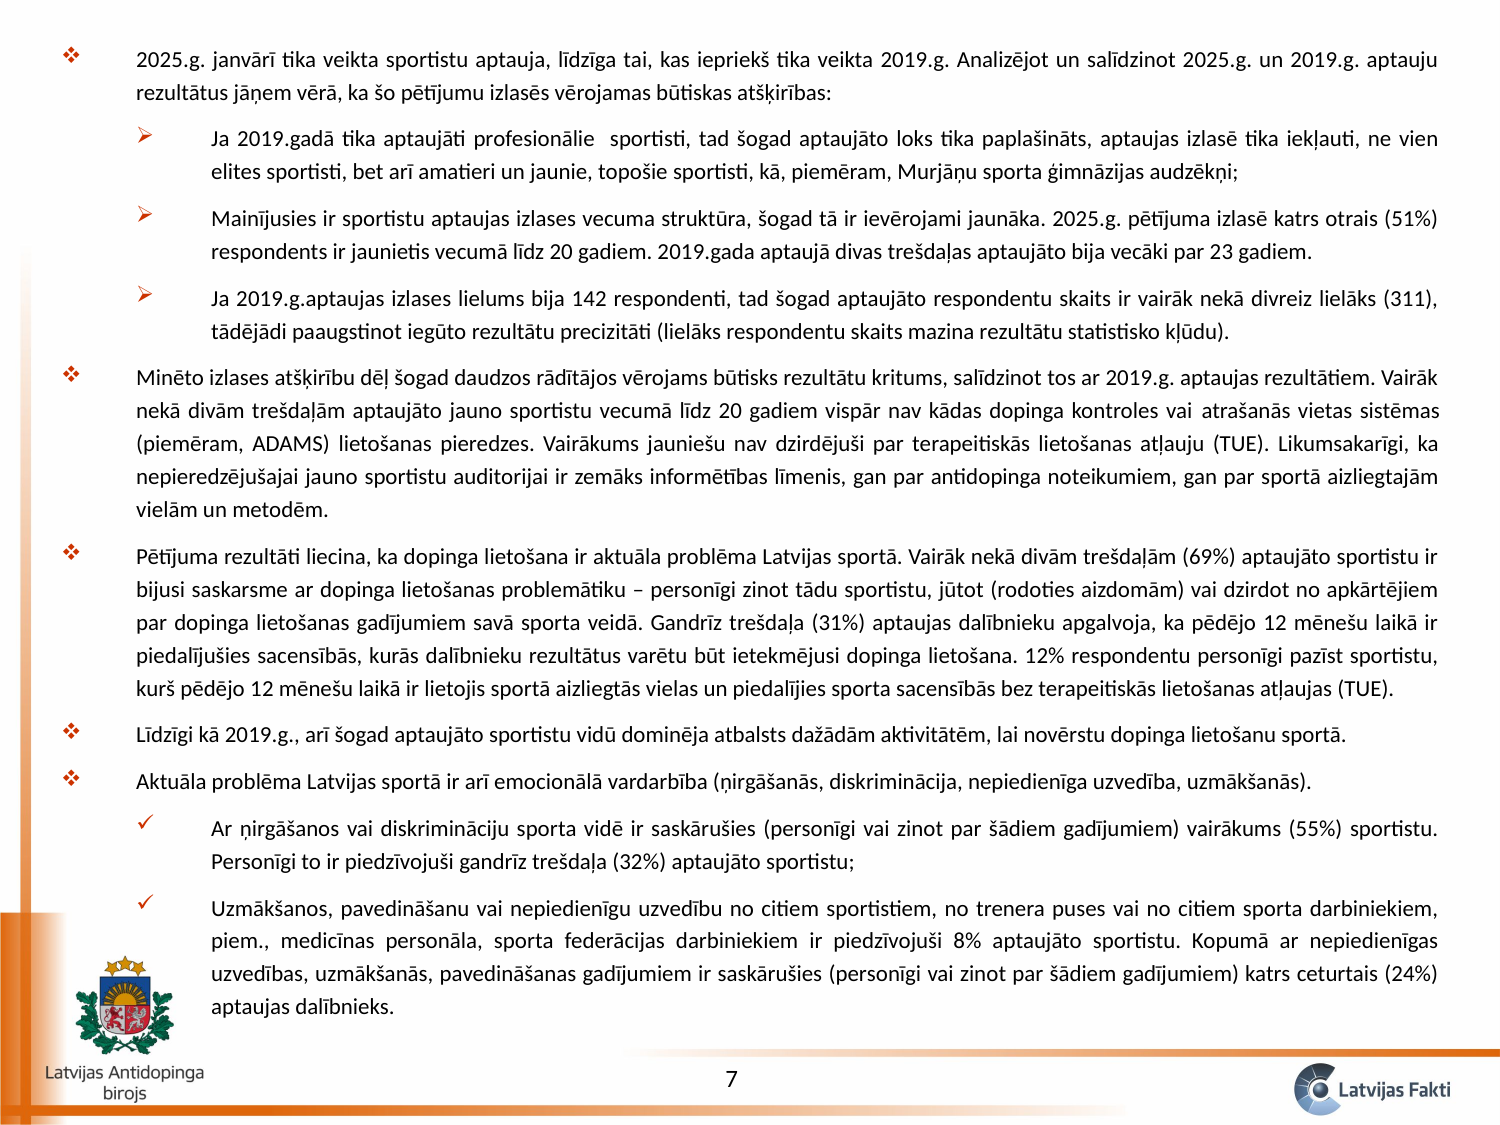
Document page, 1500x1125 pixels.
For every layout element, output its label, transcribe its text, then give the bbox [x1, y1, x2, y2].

text_box 7 [556, 1048, 907, 1108]
text_box 2025.g. janvārī tika veikta sportistu aptauja, līdzīga tai, kas iepriekš tika veikta 2019.g. Analizējot un salīdzinot 2025.g. un 2019.g. aptauju rezultātus jāņem vērā, ka šo pētījumu izlasēs vērojamas būtiskas atšķirības: Ja 2019.gadā tika aptaujāti profesionālie sportisti, tad šogad aptaujāto loks tika paplašināts, aptaujas izlasē tika iekļauti, ne vien elites sportisti, bet arī amatieri un jaunie, topošie sportisti, kā, piemēram, Murjāņu sporta ģimnāzijas audzēkņi; Mainījusies ir sportistu aptaujas izlases vecuma struktūra, šogad tā ir ievērojami jaunāka. 2025.g. pētījuma izlasē katrs otrais (51%) respondents ir jaunietis vecumā līdz 20 gadiem. 2019.gada aptaujā divas trešdaļas aptaujāto bija vecāki par 23 gadiem. Ja 2019.g.aptaujas izlases lielums bija 142 respondenti, tad šogad aptaujāto respondentu skaits ir vairāk nekā divreiz lielāks (311), tādējādi paaugstinot iegūto rezultātu precizitāti (lielāks respondentu skaits mazina rezultātu statistisko kļūdu). Minēto izlases atšķirību dēļ šogad daudzos rādītājos vērojams būtisks rezultātu kritums, salīdzinot tos ar 2019.g. aptaujas rezultātiem. Vairāk nekā divām trešdaļām aptaujāto jauno sportistu vecumā līdz 20 gadiem vispār nav kādas dopinga kontroles vai atrašanās vietas sistēmas (piemēram, ADAMS) lietošanas pieredzes. Vairākums jauniešu nav dzirdējuši par terapeitiskās lietošanas atļauju (TUE). Likumsakarīgi, ka nepieredzējušajai jauno sportistu auditorijai ir zemāks informētības līmenis, gan par antidopinga noteikumiem, gan par sportā aizliegtajām vielām un metodēm. Pētījuma rezultāti liecina, ka dopinga lietošana ir aktuāla problēma Latvijas sportā. Vairāk nekā divām trešdaļām (69%) aptaujāto sportistu ir bijusi saskarsme ar dopinga lietošanas problemātiku – personīgi zinot tādu sportistu, jūtot (rodoties aizdomām) vai dzirdot no apkārtējiem par dopinga lietošanas gadījumiem savā sporta veidā. Gandrīz trešdaļa (31%) aptaujas dalībnieku apgalvoja, ka pēdējo 12 mēnešu laikā ir piedalījušies sacensībās, kurās dalībnieku rezultātus varētu būt ietekmējusi dopinga lietošana. 12% respondentu personīgi pazīst sportistu, kurš pēdējo 12 mēnešu laikā ir lietojis sportā aizliegtās vielas un piedalījies sporta sacensībās bez terapeitiskās lietošanas atļaujas (TUE). Līdzīgi kā 2019.g., arī šogad aptaujāto sportistu vidū dominēja atbalsts dažādām aktivitātēm, lai novērstu dopinga lietošanu sportā. Aktuāla problēma Latvijas sportā ir arī emocionālā vardarbība (ņirgāšanās, diskriminācija, nepiedienīga uzvedība, uzmākšanās). Ar ņirgāšanos vai diskrimināciju sporta vidē ir saskārušies (personīgi vai zinot par šādiem gadījumiem) vairākums (55%) sportistu. Personīgi to ir piedzīvojuši gandrīz trešdaļa (32%) aptaujāto sportistu; Uzmākšanos, pavedināšanu vai nepiedienīgu uzvedību no citiem sportistiem, no trenera puses vai no citiem sporta darbiniekiem, piem., medicīnas personāla, sporta federācijas darbiniekiem ir piedzīvojuši 8% aptaujāto sportistu. Kopumā ar nepiedienīgas uzvedības, uzmākšanās, pavedināšanas gadījumiem ir saskārušies (personīgi vai zinot par šādiem gadījumiem) katrs ceturtais (24%) aptaujas dalībnieks. [46, 31, 1455, 1048]
picture [0, 0, 1500, 1125]
